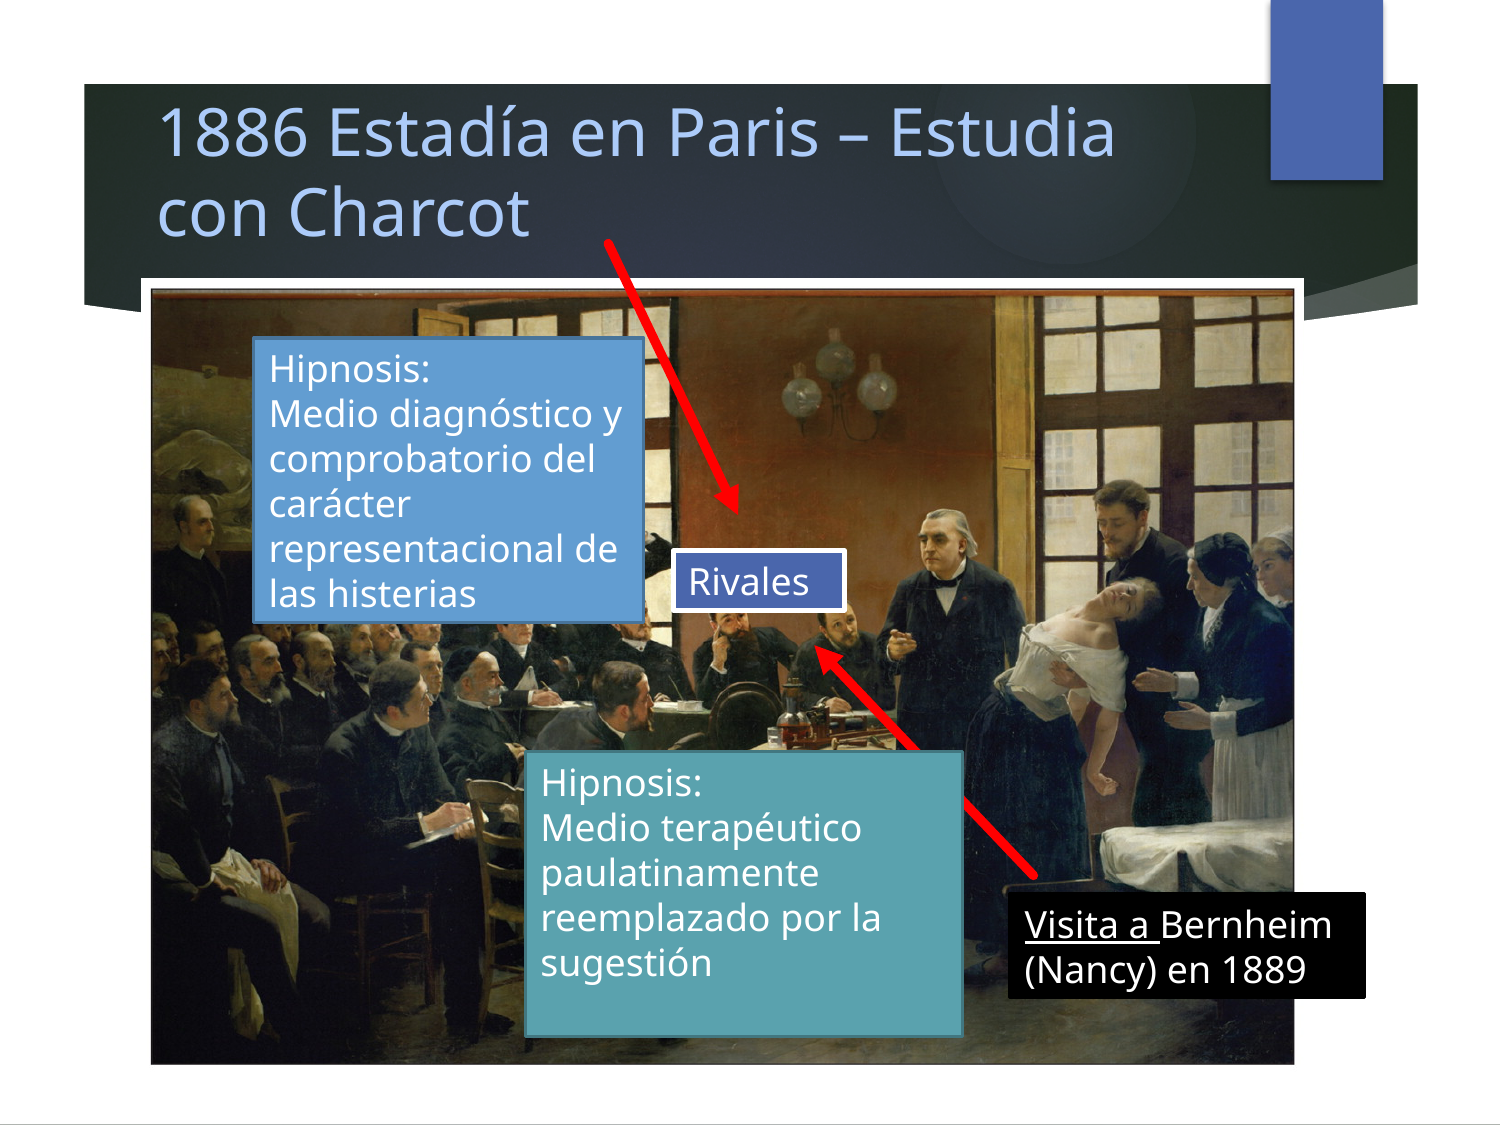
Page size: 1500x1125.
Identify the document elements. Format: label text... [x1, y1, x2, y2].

text_box Visita a Bernheim (Nancy) en 1889 [1308, 892, 1366, 999]
title 1886 Estadía en Paris – Estudia con Charcot [141, 151, 1183, 269]
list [141, 278, 1305, 1075]
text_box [607, 243, 739, 516]
text_box [123, 928, 455, 1094]
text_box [813, 644, 1034, 876]
